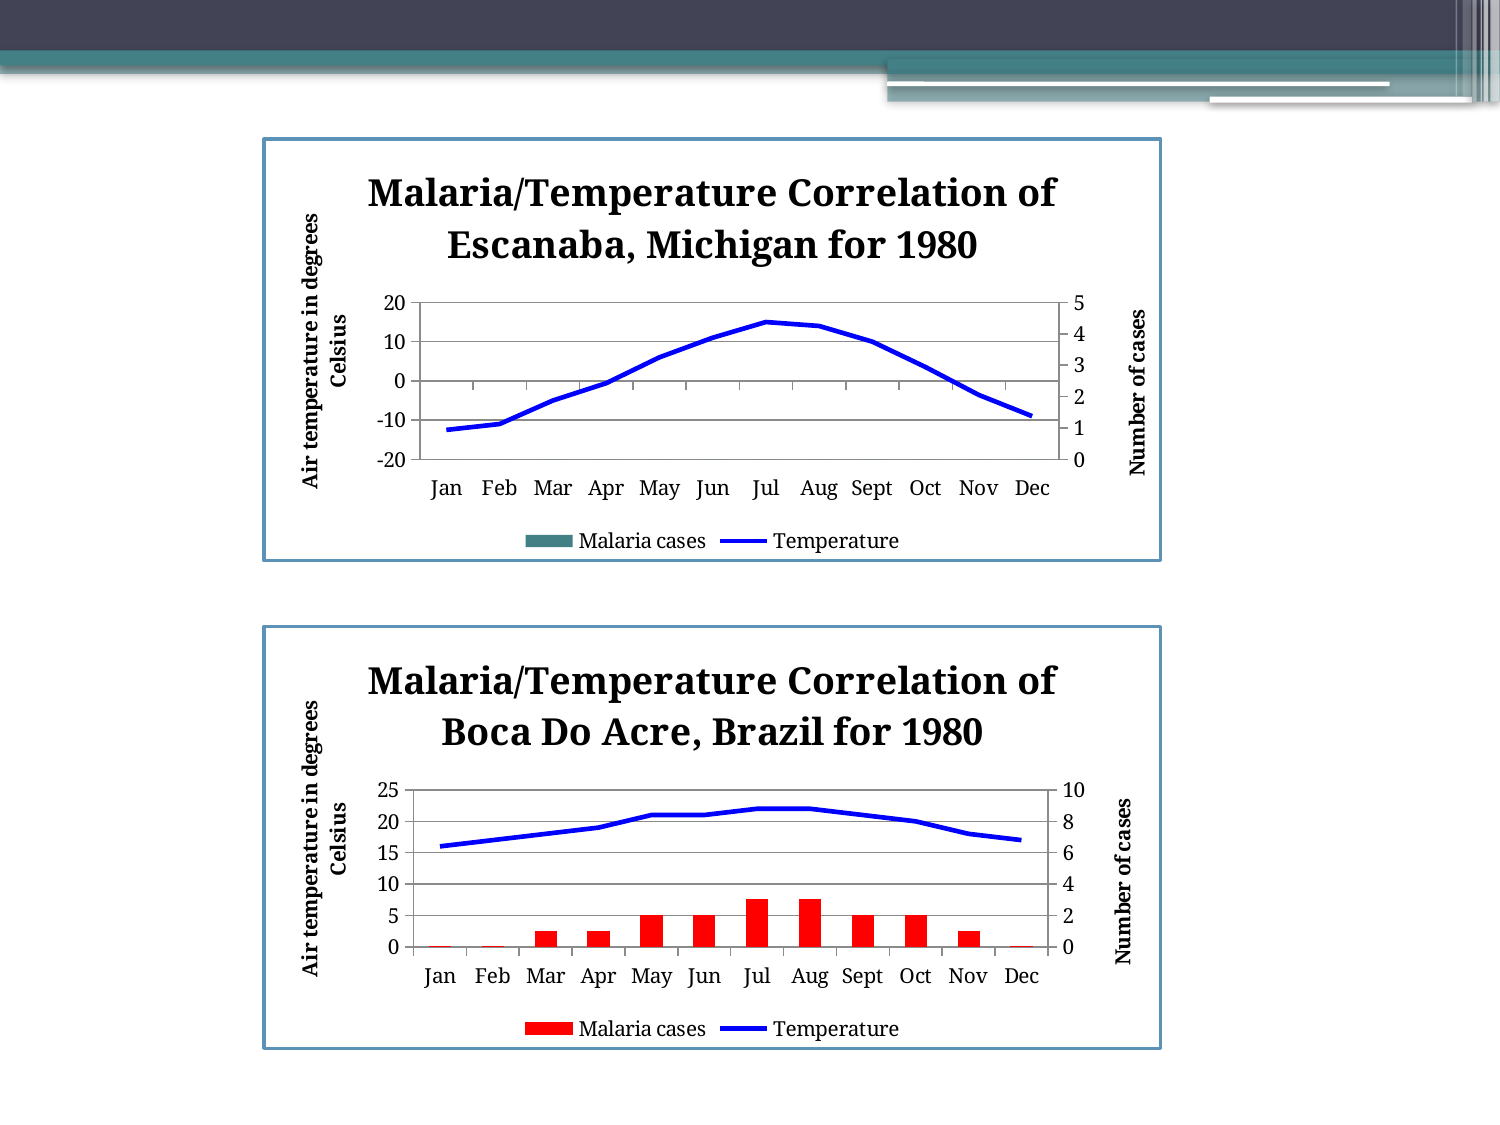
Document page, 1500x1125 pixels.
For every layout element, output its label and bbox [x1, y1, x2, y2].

chart [262, 624, 1163, 1051]
chart [262, 137, 1163, 563]
